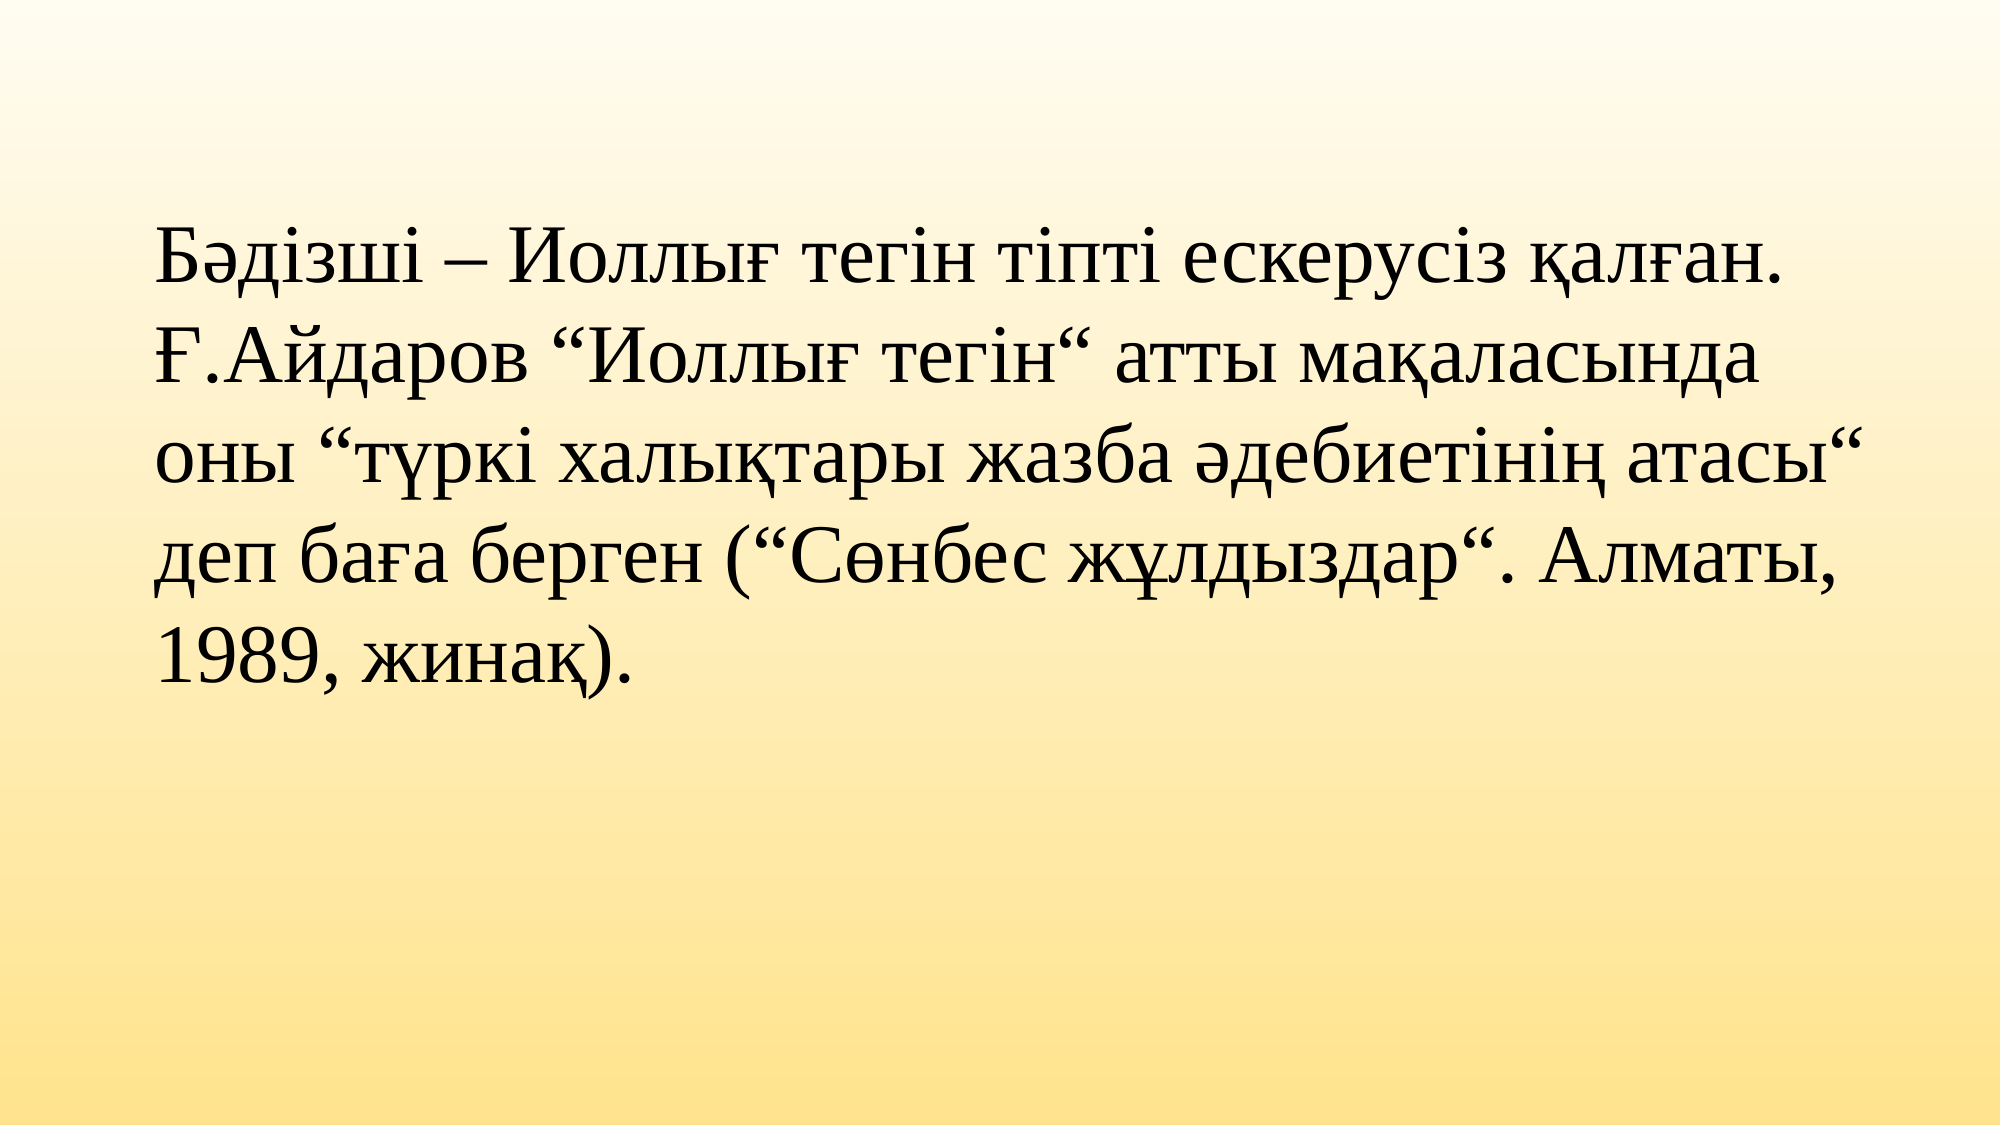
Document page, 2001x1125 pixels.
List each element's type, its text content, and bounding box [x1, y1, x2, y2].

text_box Бәдізші – Иоллығ тегін тіпті ескерусіз қалған. Ғ.Айдаров “Иоллығ тегін“ атты мақаласында оны “түркі халықтары жазба әдебиетінің атасы“ деп баға берген (“Сөнбес жұлдыздар“. Алматы, 1989, жинақ). [139, 191, 1913, 707]
